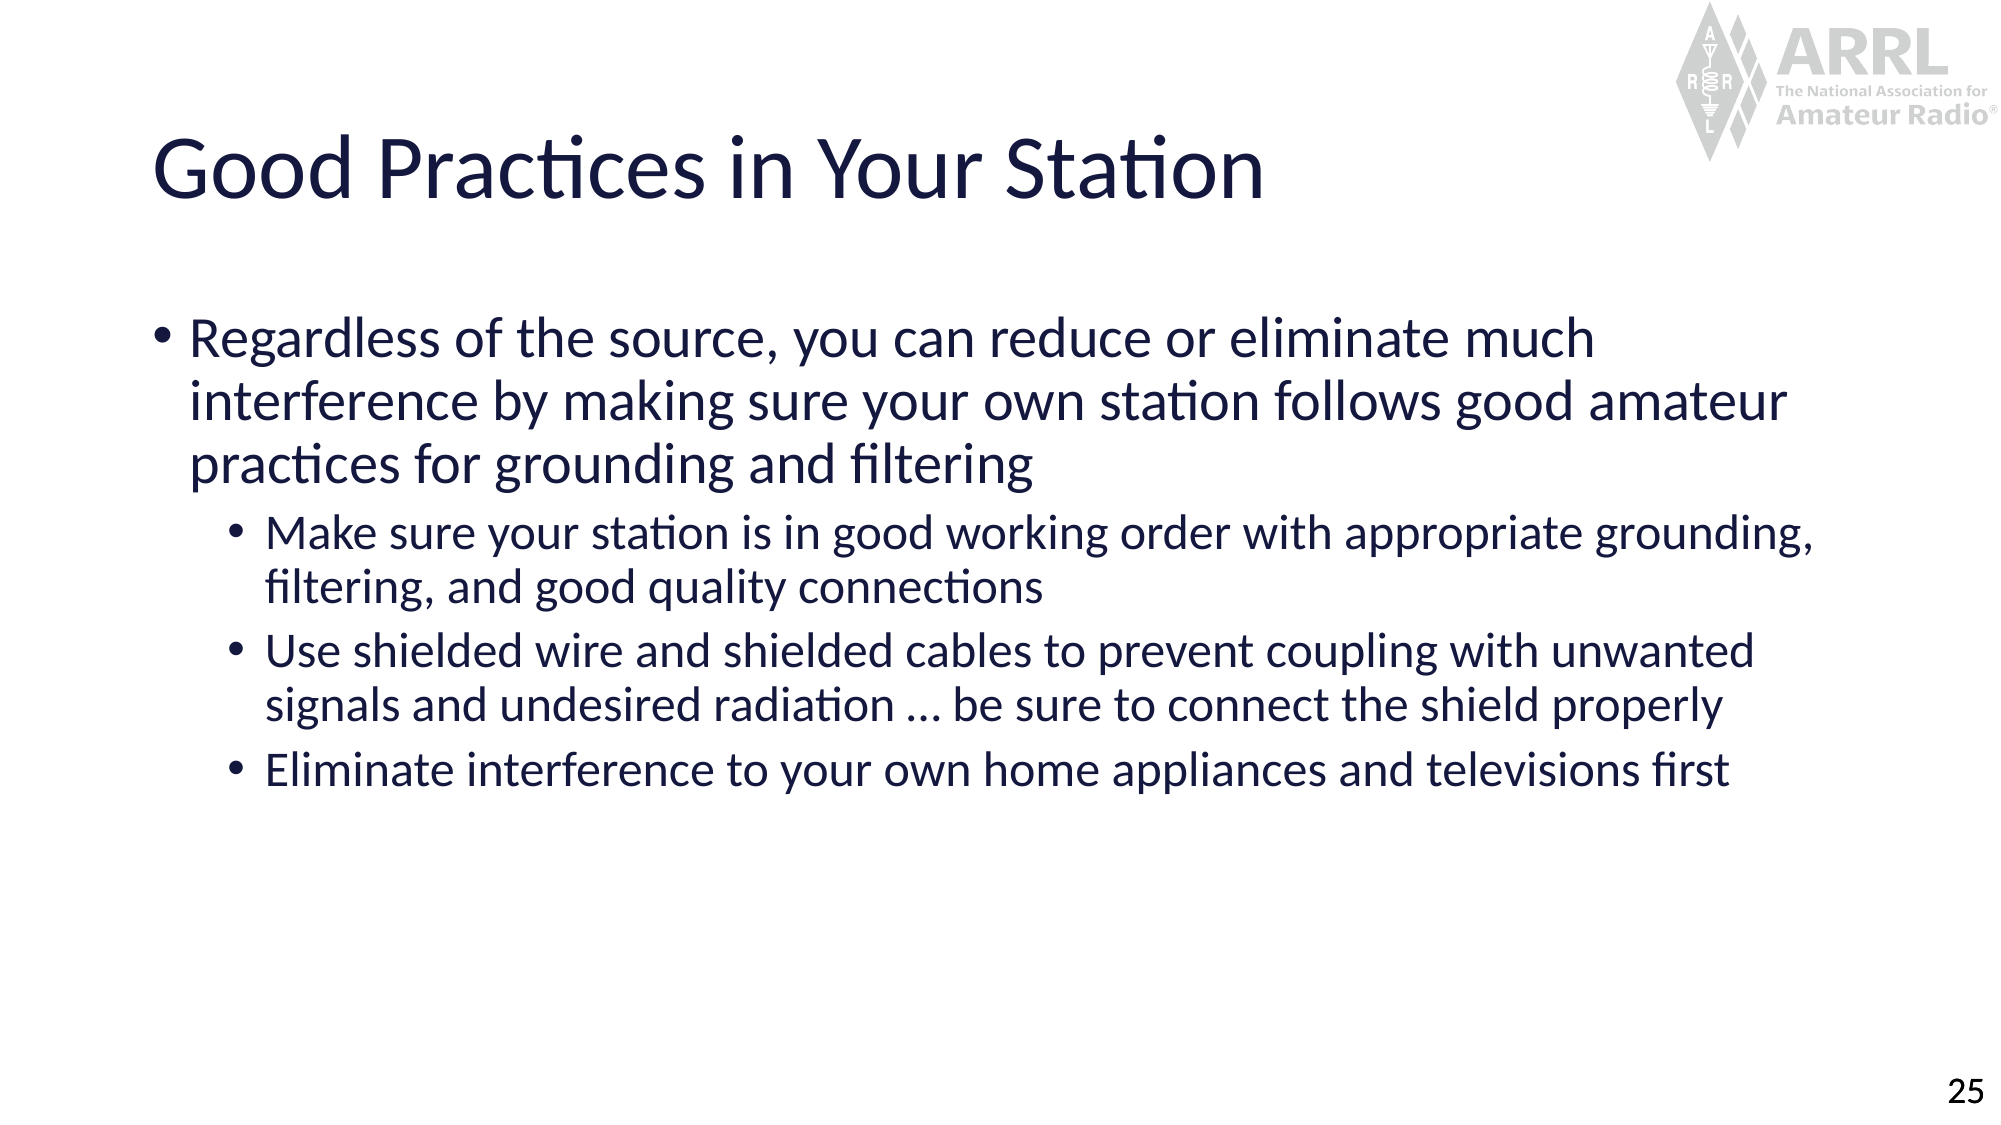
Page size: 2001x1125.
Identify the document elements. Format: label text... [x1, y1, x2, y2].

list Regardless of the source, you can reduce or eliminate much interference by making sure your own station follows good amateur practices for grounding and filtering Make sure your station is in good working order with appropriate grounding, filtering, and good quality connections Use shielded wire and shielded cables to prevent coupling with unwanted signals and undesired radiation … be sure to connect the shield properly Eliminate interference to your own home appliances and televisions first [137, 299, 1863, 1014]
picture [1674, 0, 2000, 164]
title Good Practices in Your Station [137, 59, 1863, 278]
